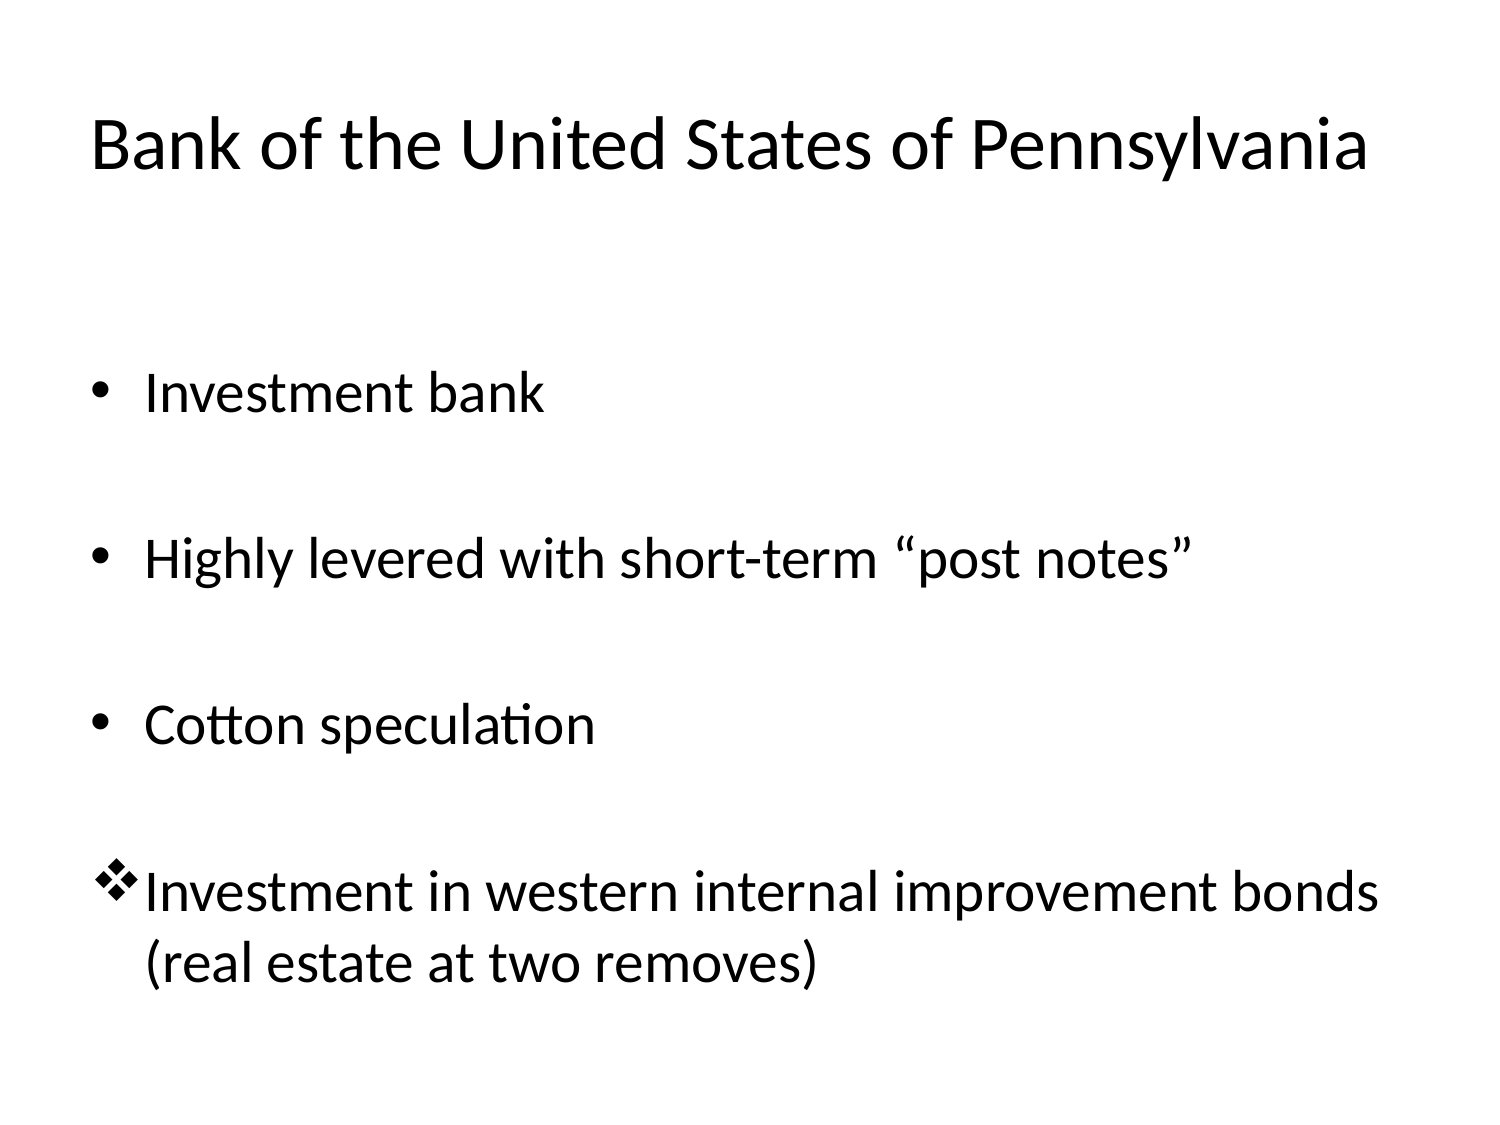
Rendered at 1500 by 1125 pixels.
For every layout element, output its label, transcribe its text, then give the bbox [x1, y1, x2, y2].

title Bank of the United States of Pennsylvania [75, 45, 1425, 233]
list Investment bank Highly levered with short-term “post notes” Cotton speculation Investment in western internal improvement bonds (real estate at two removes) [75, 262, 1425, 1005]
